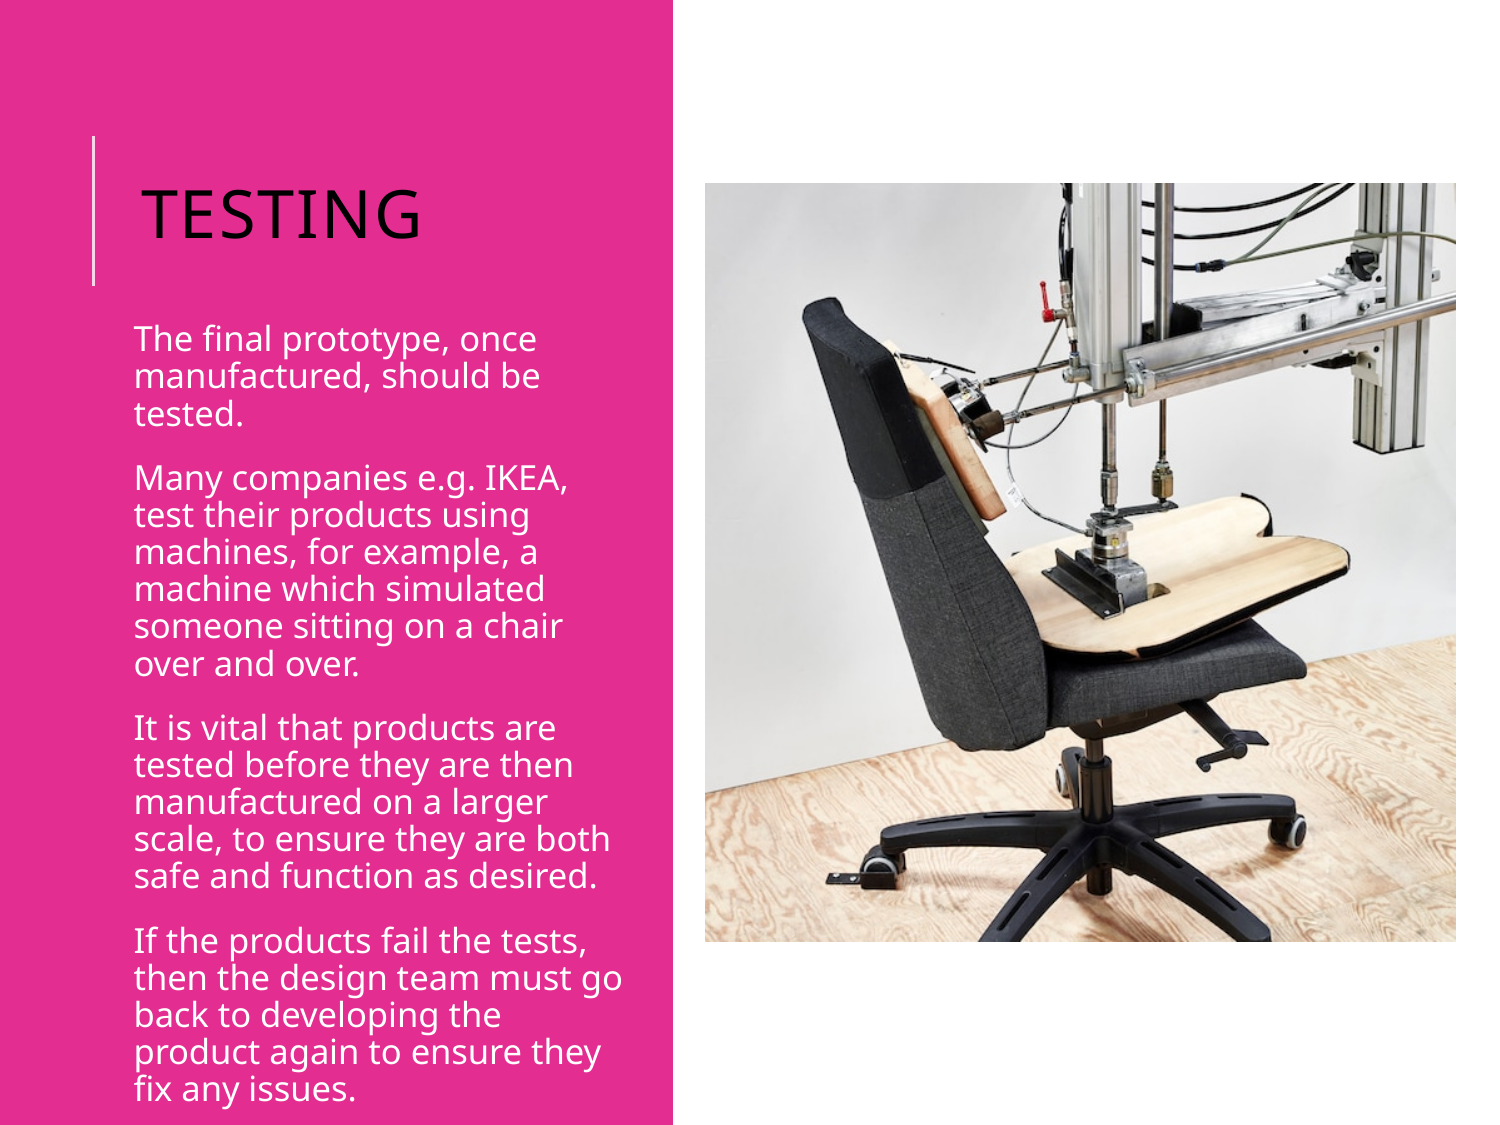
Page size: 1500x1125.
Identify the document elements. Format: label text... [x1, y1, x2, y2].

picture [704, 182, 1456, 943]
title testing [126, 96, 591, 314]
list The final prototype, once manufactured, should be tested. Many companies e.g. IKEA, test their products using machines, for example, a machine which simulated someone sitting on a chair over and over. It is vital that products are tested before they are then manufactured on a larger scale, to ensure they are both safe and function as desired. If the products fail the tests, then the design team must go back to developing the product again to ensure they fix any issues. [126, 314, 644, 1125]
text_box [0, 0, 674, 1125]
